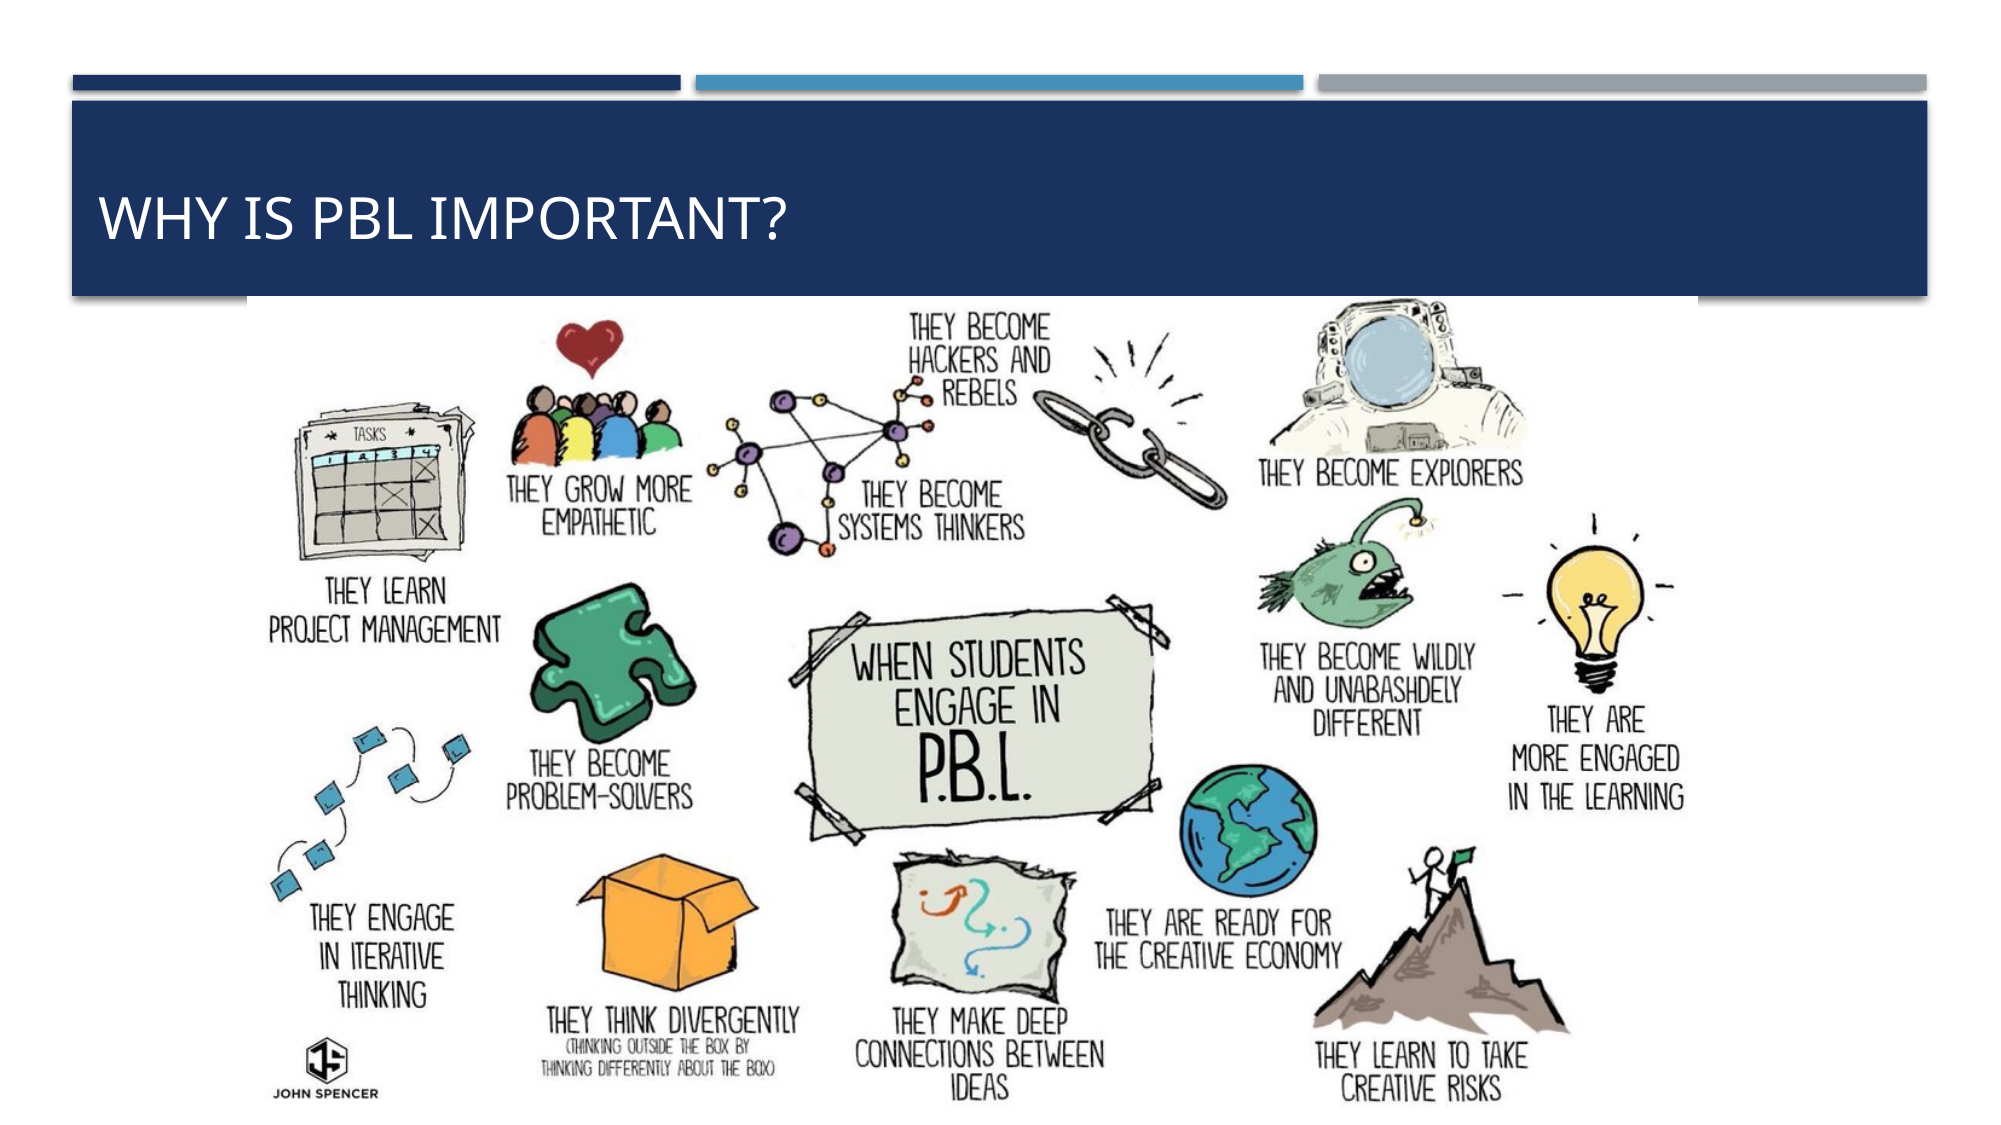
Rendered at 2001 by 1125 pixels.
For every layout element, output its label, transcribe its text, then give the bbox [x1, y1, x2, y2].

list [247, 295, 1698, 1125]
title Why is pbl important? [83, 92, 1893, 259]
